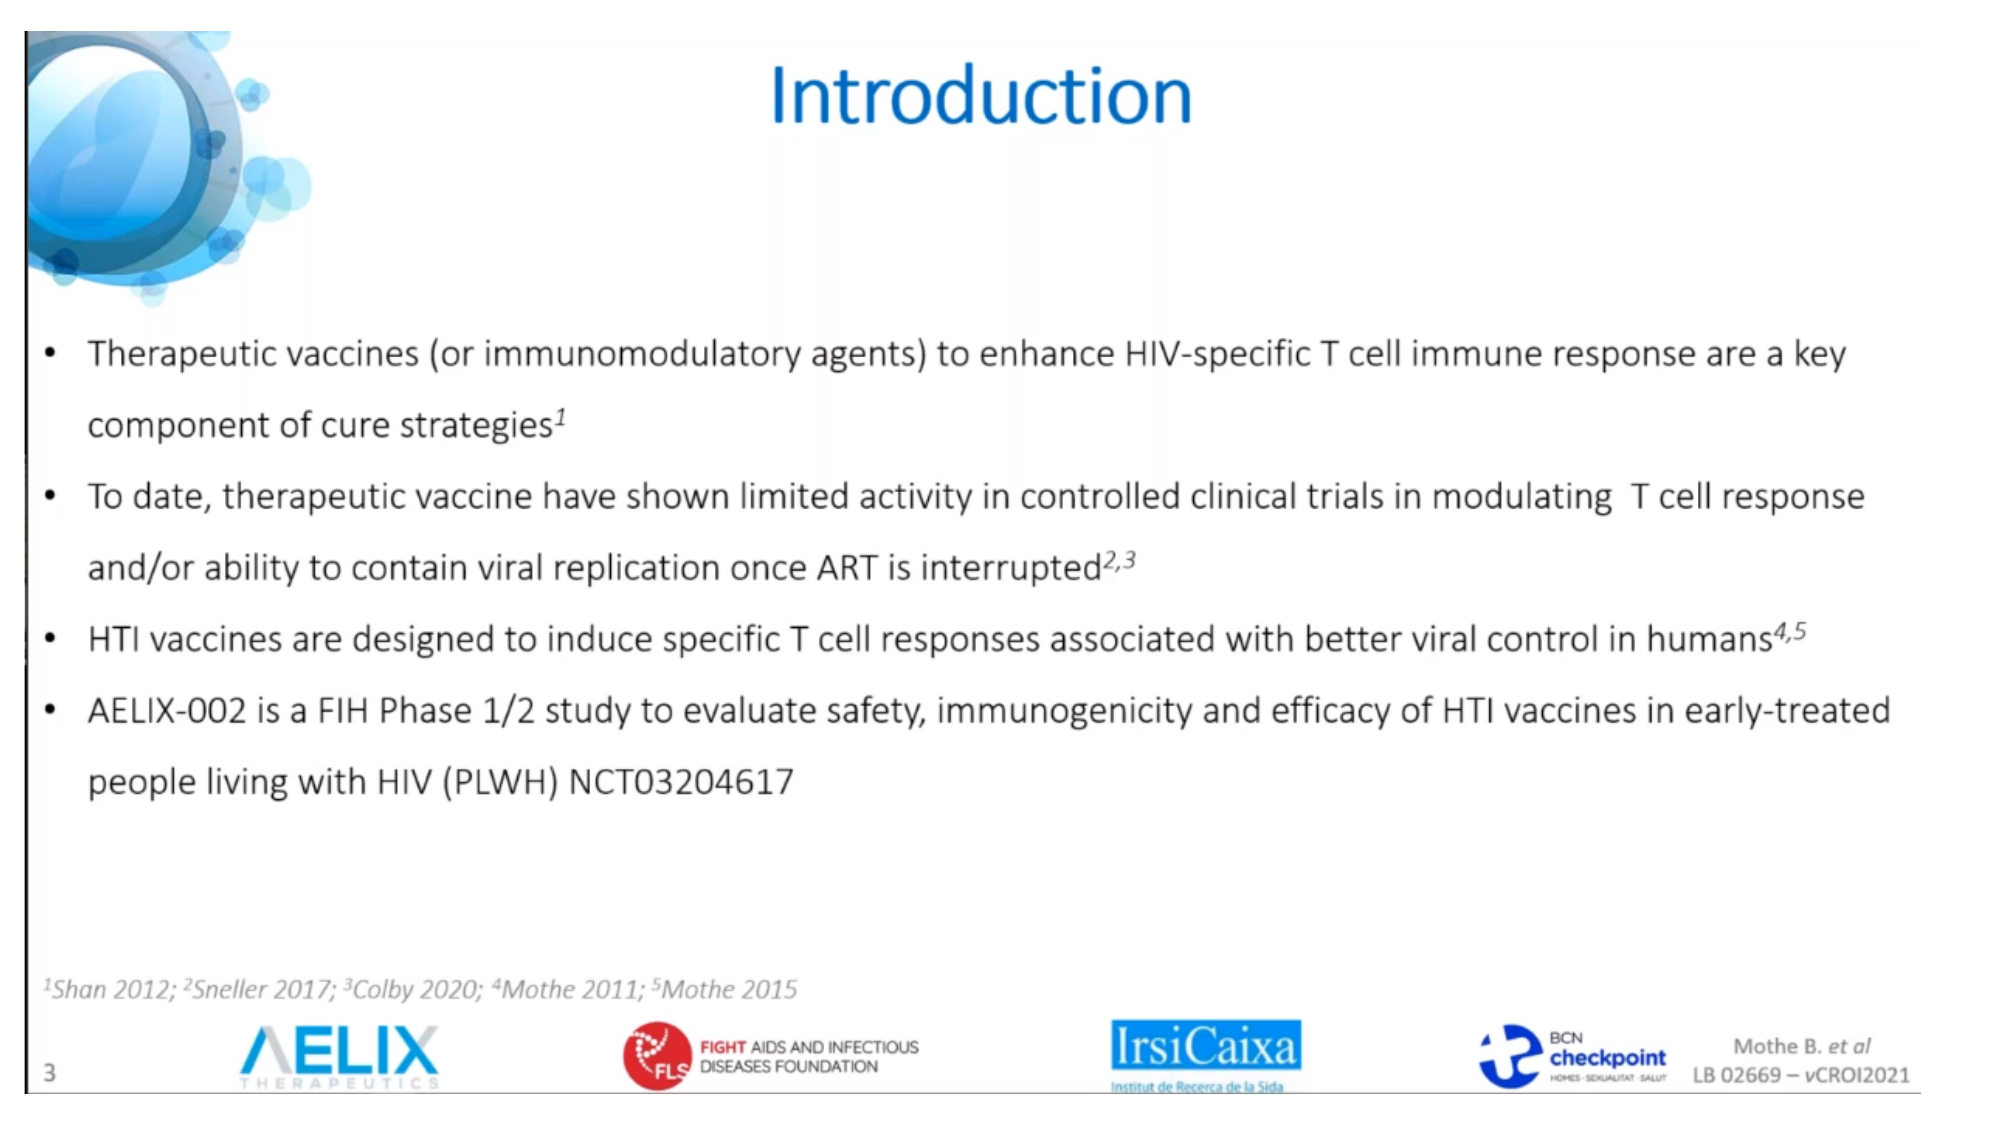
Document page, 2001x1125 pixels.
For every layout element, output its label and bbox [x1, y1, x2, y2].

picture [24, 31, 1922, 1094]
